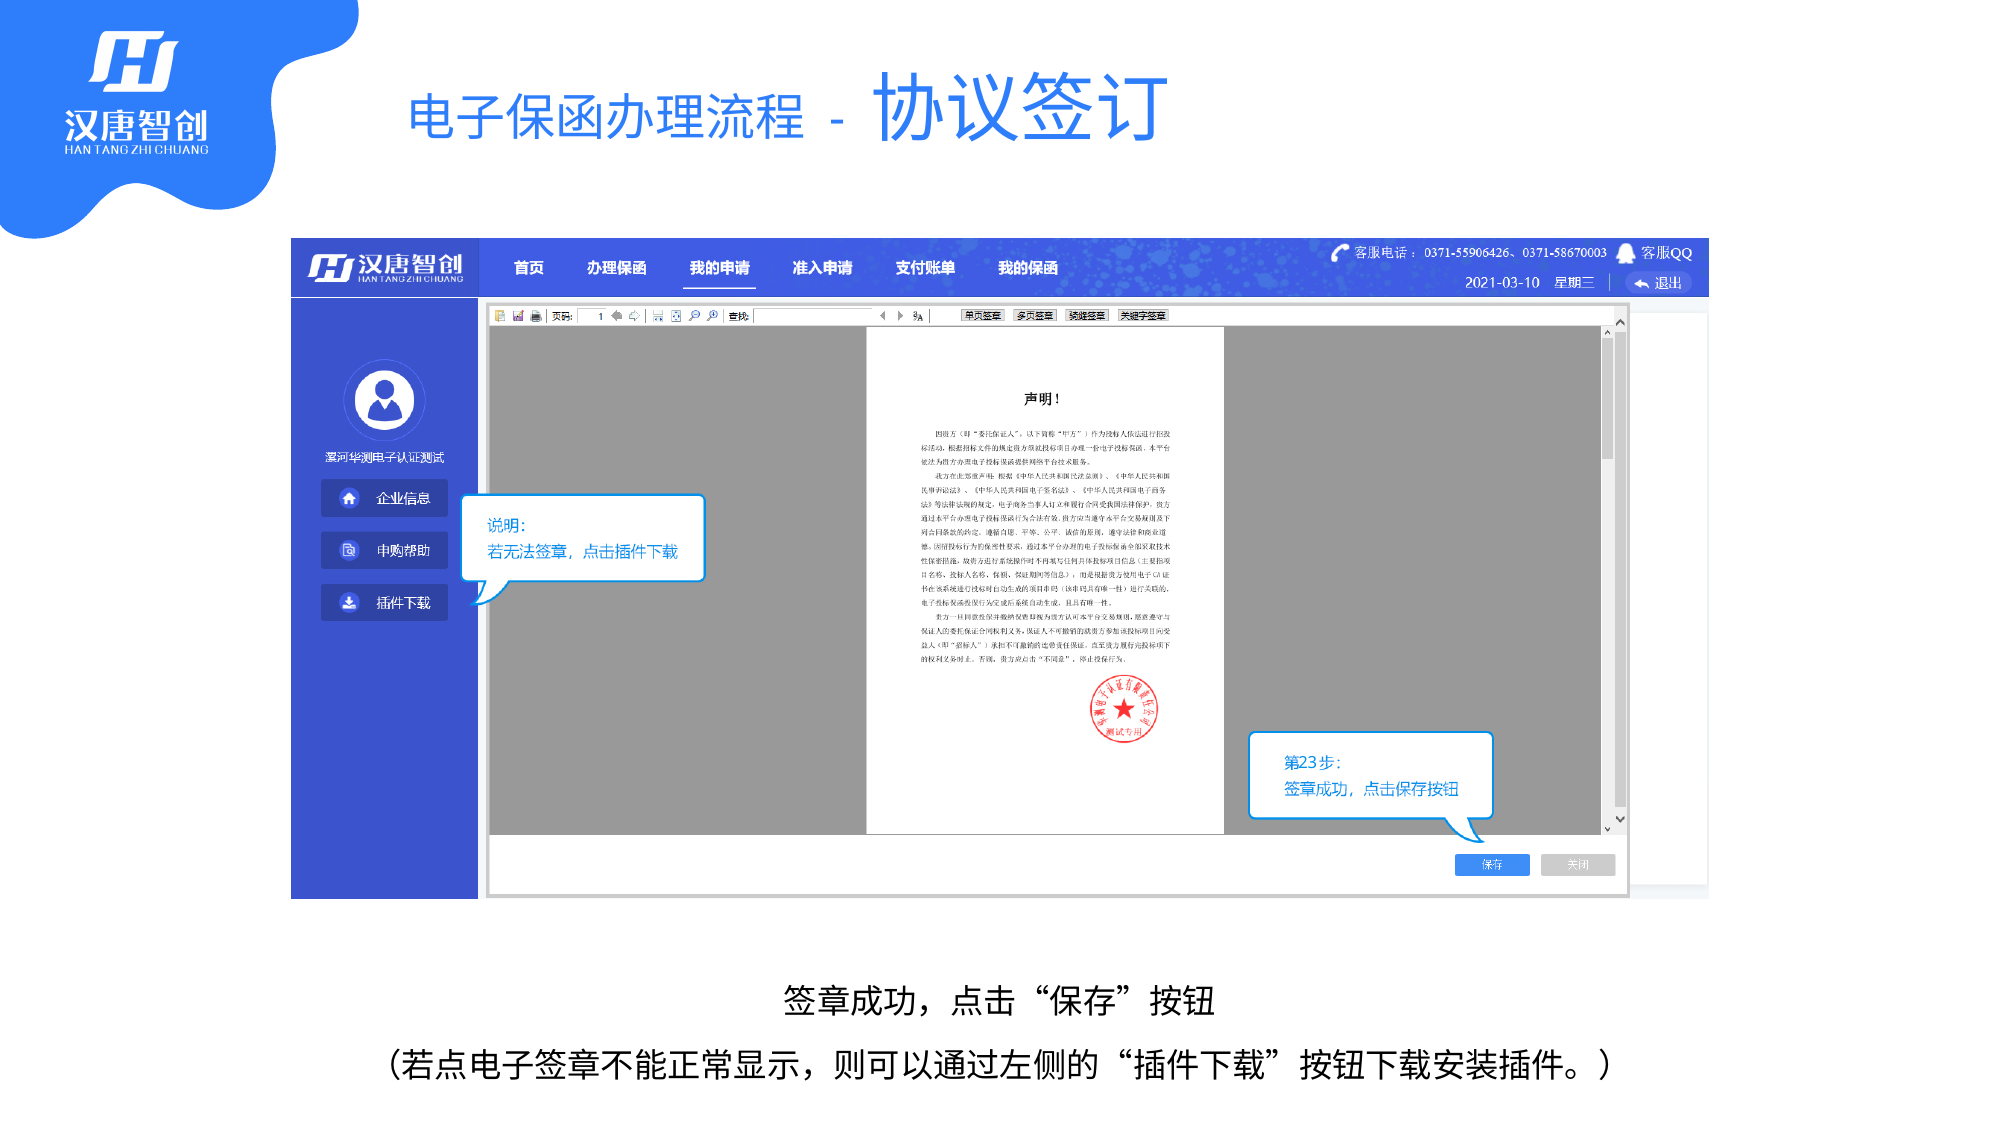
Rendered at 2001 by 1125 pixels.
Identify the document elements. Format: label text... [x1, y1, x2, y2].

text_box 电子保函办理流程 - 协议签订 [391, 53, 1185, 158]
picture [291, 238, 1709, 899]
text_box 签章成功，点击“保存”按钮 （若点电子签章不能正常显示，则可以通过左侧的“插件下载”按钮下载安装插件。） [153, 949, 1847, 1092]
picture [64, 31, 208, 154]
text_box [0, 0, 359, 239]
